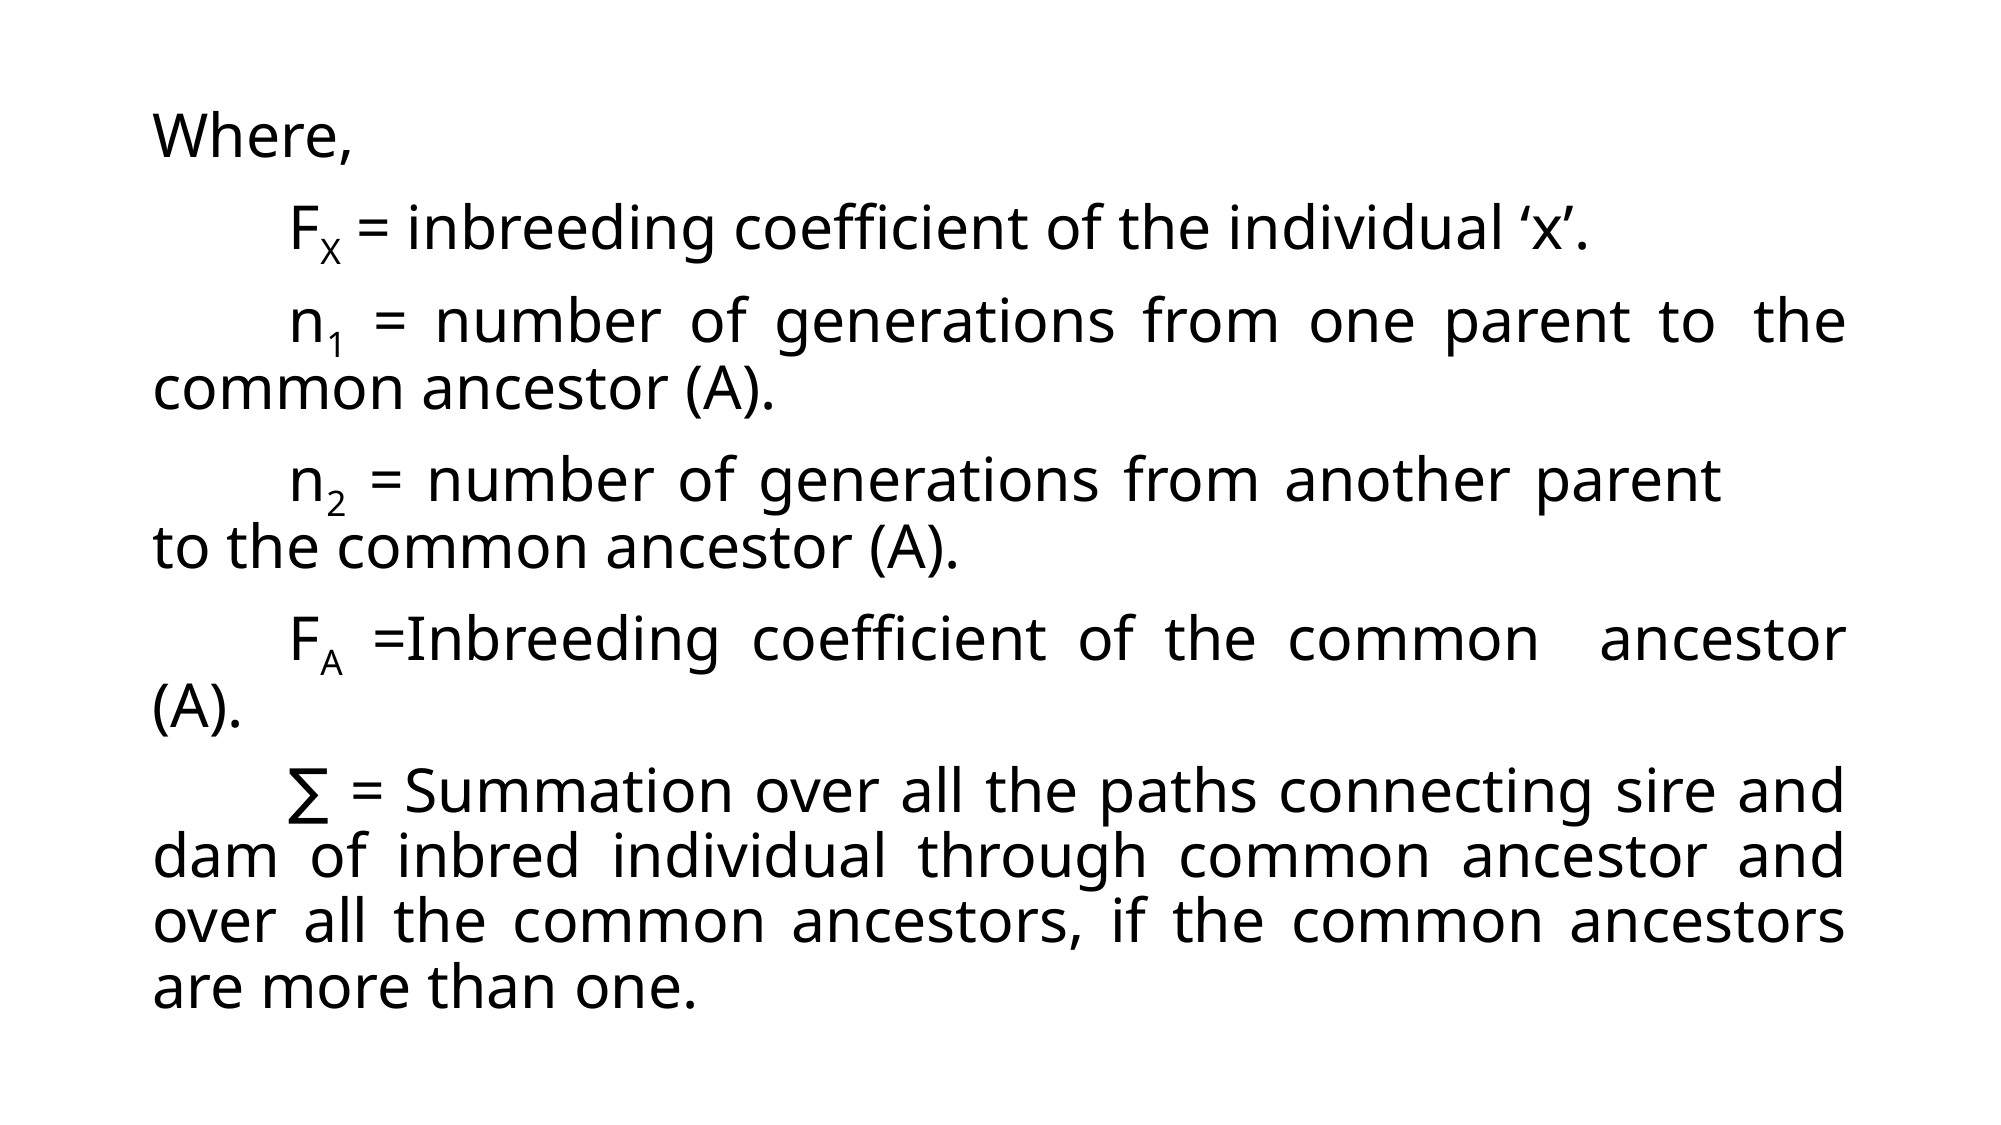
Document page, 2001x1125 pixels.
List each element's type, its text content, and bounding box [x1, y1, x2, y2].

list Where, FX = inbreeding coefficient of the individual ‘x’. n1 = number of generations from one parent to the common ancestor (A). n2 = number of generations from another parent to the common ancestor (A). FA =Inbreeding coefficient of the common ancestor (A). ∑ = Summation over all the paths connecting sire and dam of inbred individual through common ancestor and over all the common ancestors, if the common ancestors are more than one. [137, 97, 1863, 1035]
